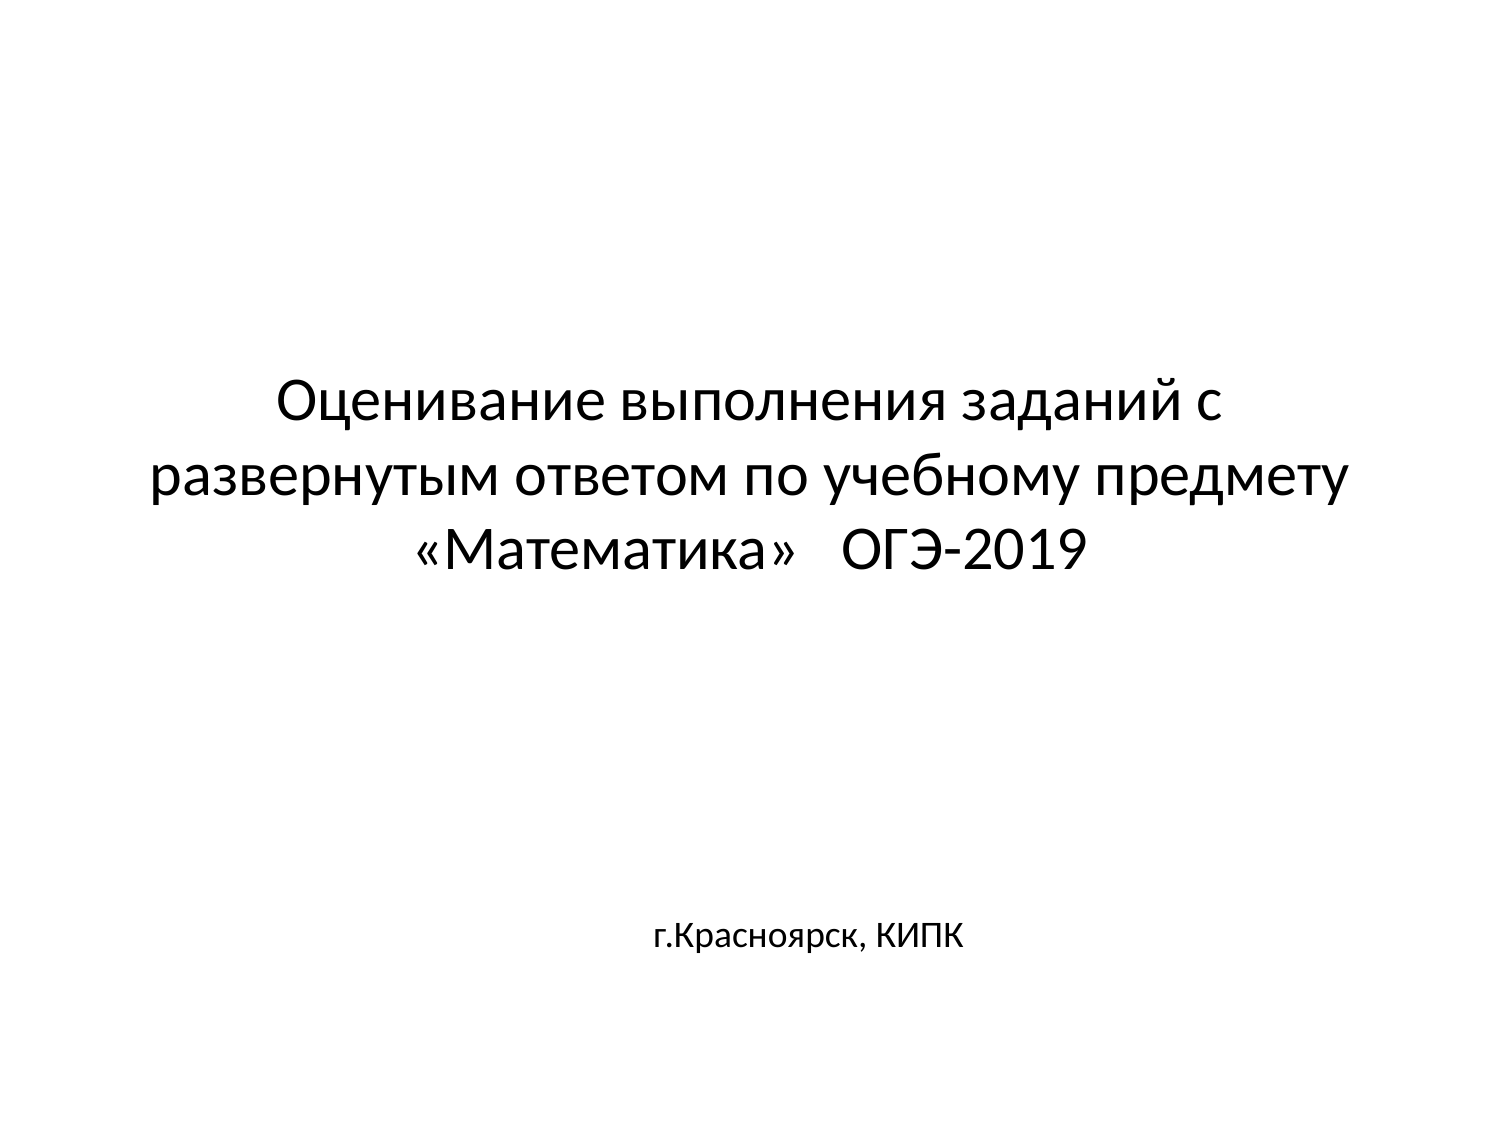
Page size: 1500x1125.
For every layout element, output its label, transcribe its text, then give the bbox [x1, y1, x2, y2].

title Оценивание выполнения заданий с развернутым ответом по учебному предмету «Математика» ОГЭ-2019 [112, 349, 1388, 591]
text_box г.Красноярск, КИПК [246, 902, 1371, 963]
